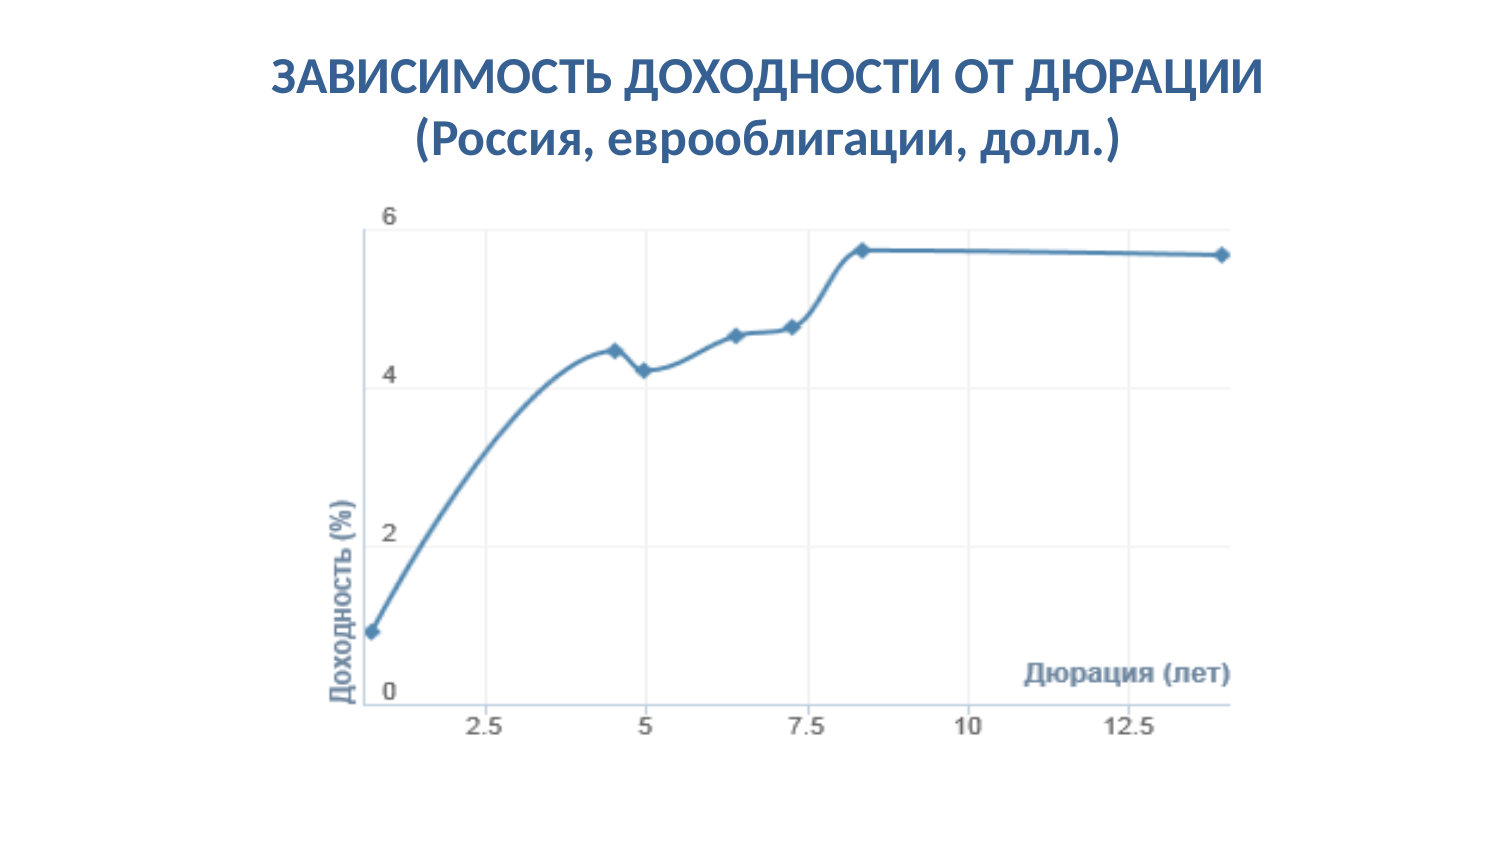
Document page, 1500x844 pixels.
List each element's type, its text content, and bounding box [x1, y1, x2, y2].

title ЗАВИСИМОСТЬ ДОХОДНОСТИ ОТ ДЮРАЦИИ (Россия, еврооблигации, долл.) [212, 33, 1325, 175]
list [323, 196, 1244, 748]
